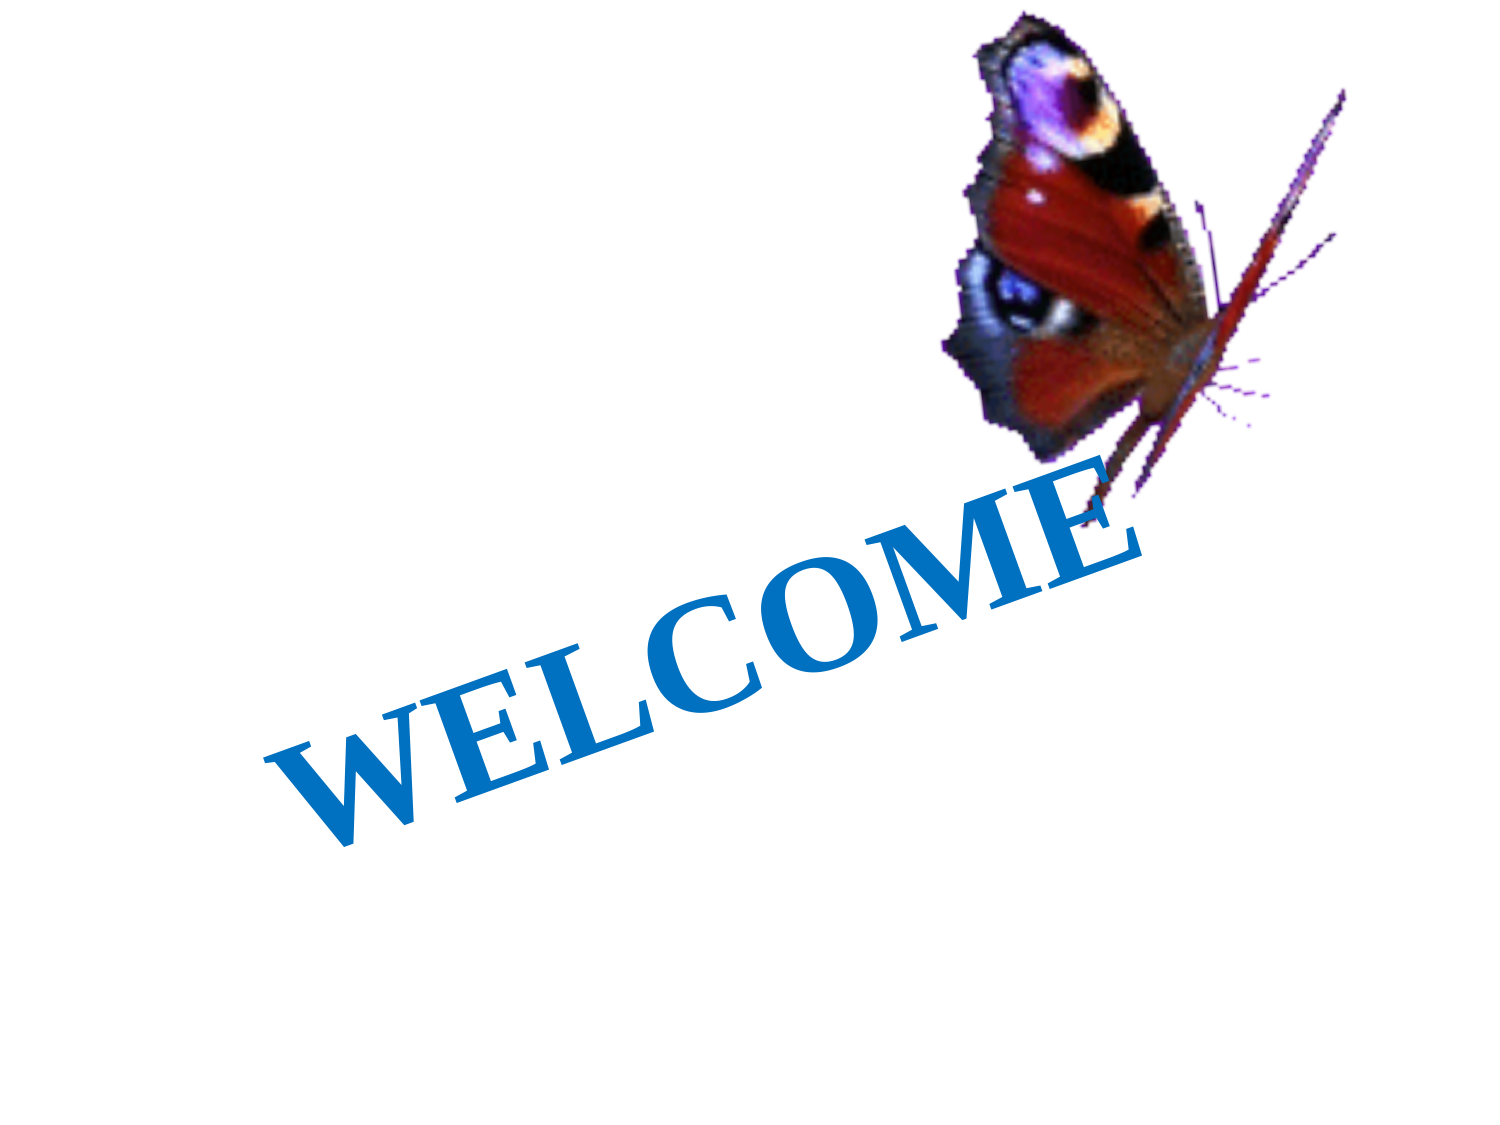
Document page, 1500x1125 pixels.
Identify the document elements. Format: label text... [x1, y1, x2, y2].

picture [878, 0, 1500, 575]
text_box WELCOME [224, 456, 1203, 905]
